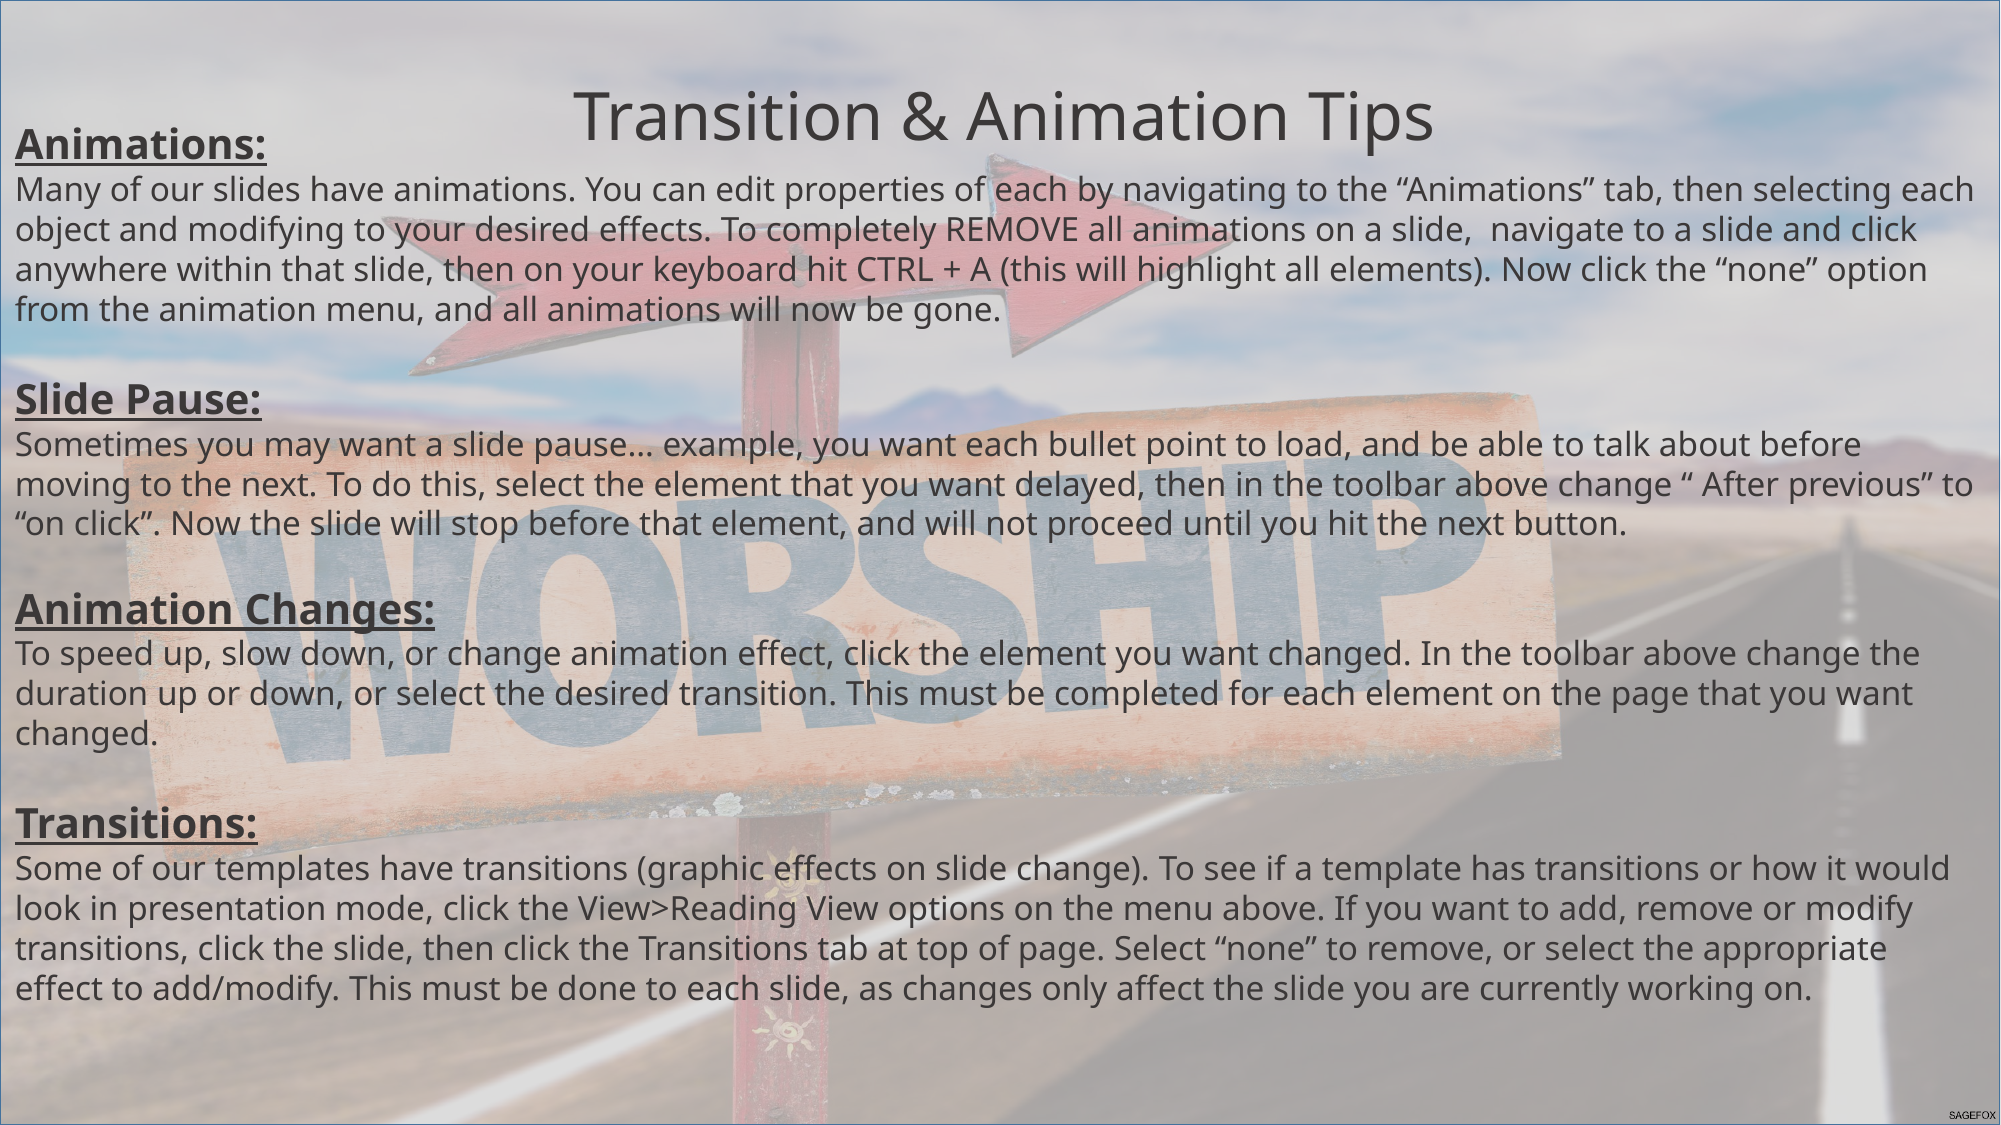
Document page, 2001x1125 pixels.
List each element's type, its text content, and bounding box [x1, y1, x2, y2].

text_box Animations: Many of our slides have animations. You can edit properties of each by navigating to the “Animations” tab, then selecting each object and modifying to your desired effects. To completely REMOVE all animations on a slide, navigate to a slide and click anywhere within that slide, then on your keyboard hit CTRL + A (this will highlight all elements). Now click the “none” option from the animation menu, and all animations will now be gone. Slide Pause: Sometimes you may want a slide pause… example, you want each bullet point to load, and be able to talk about before moving to the next. To do this, select the element that you want delayed, then in the toolbar above change “ After previous” to “on click”. Now the slide will stop before that element, and will not proceed until you hit the next button. Animation Changes: To speed up, slow down, or change animation effect, click the element you want changed. In the toolbar above change the duration up or down, or select the desired transition. This must be completed for each element on the page that you want changed. Transitions: Some of our templates have transitions (graphic effects on slide change). To see if a template has transitions or how it would look in presentation mode, click the View>Reading View options on the menu above. If you want to add, remove or modify transitions, click the slide, then click the Transitions tab at top of page. Select “none” to remove, or select the appropriate effect to add/modify. This must be done to each slide, as changes only affect the slide you are currently working on. [0, 0, 2000, 1125]
title Transition & Animation Tips [477, 59, 1532, 177]
